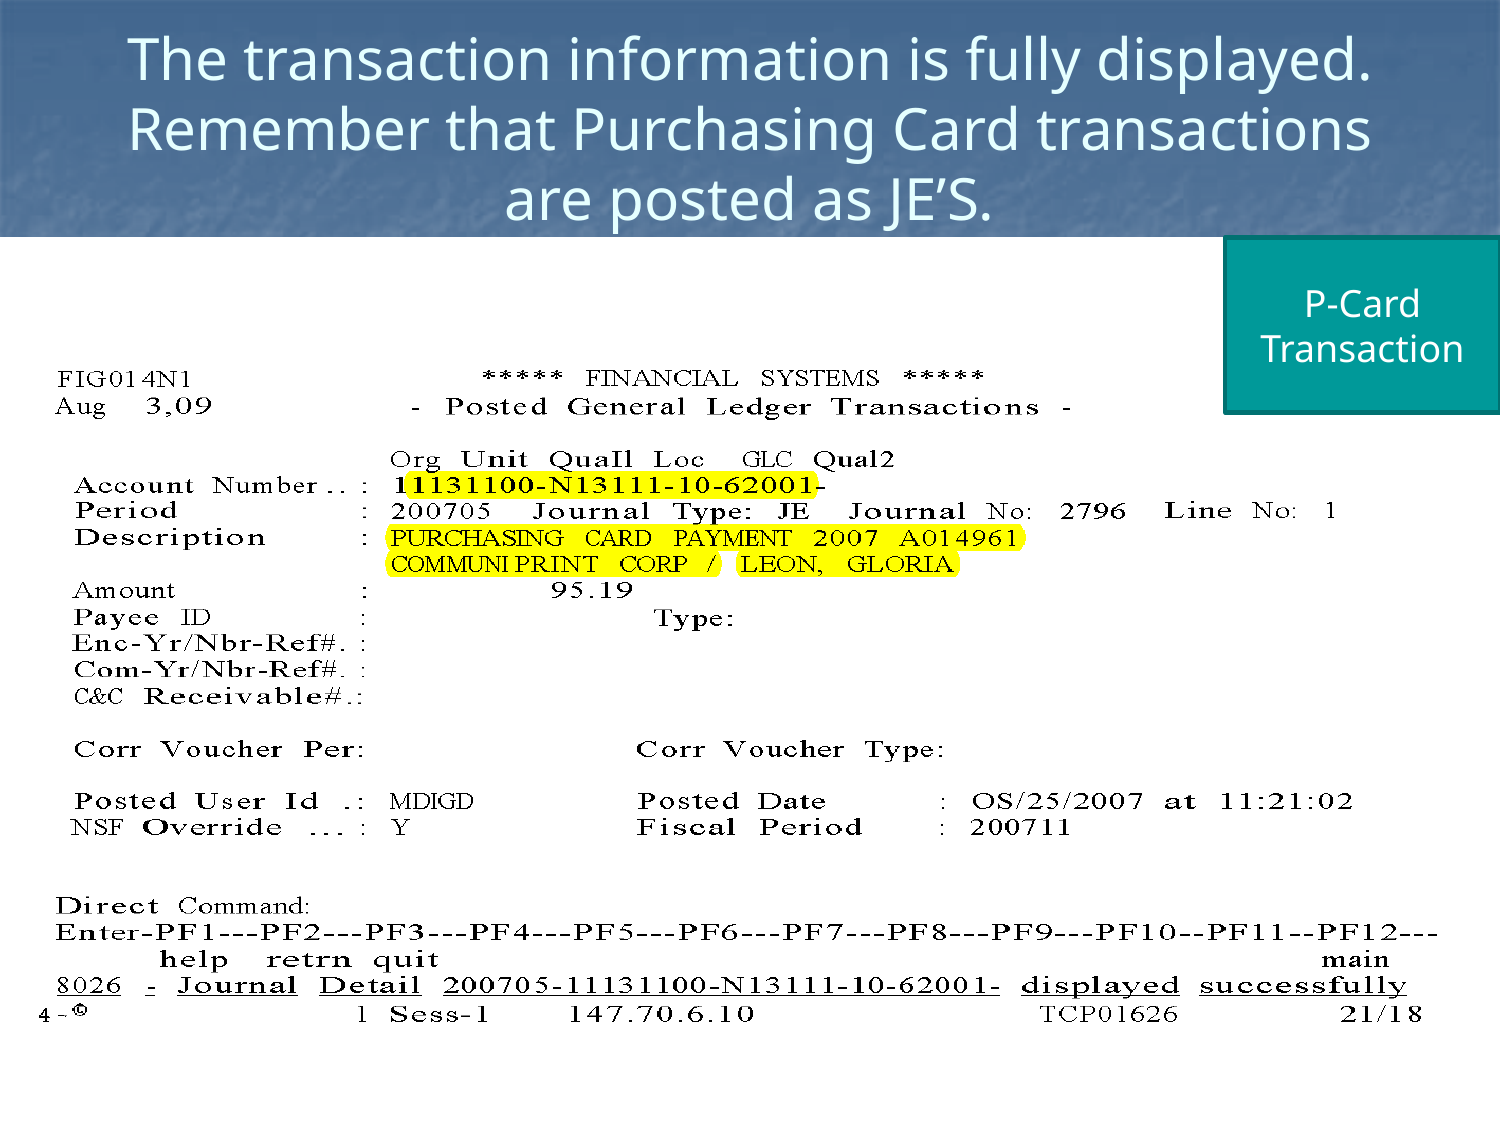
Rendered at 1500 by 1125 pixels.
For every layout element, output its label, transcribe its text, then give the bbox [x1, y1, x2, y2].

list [0, 237, 1500, 1125]
title The transaction information is fully displayed. Remember that Purchasing Card transactions are posted as JE’S. [74, 49, 1426, 235]
